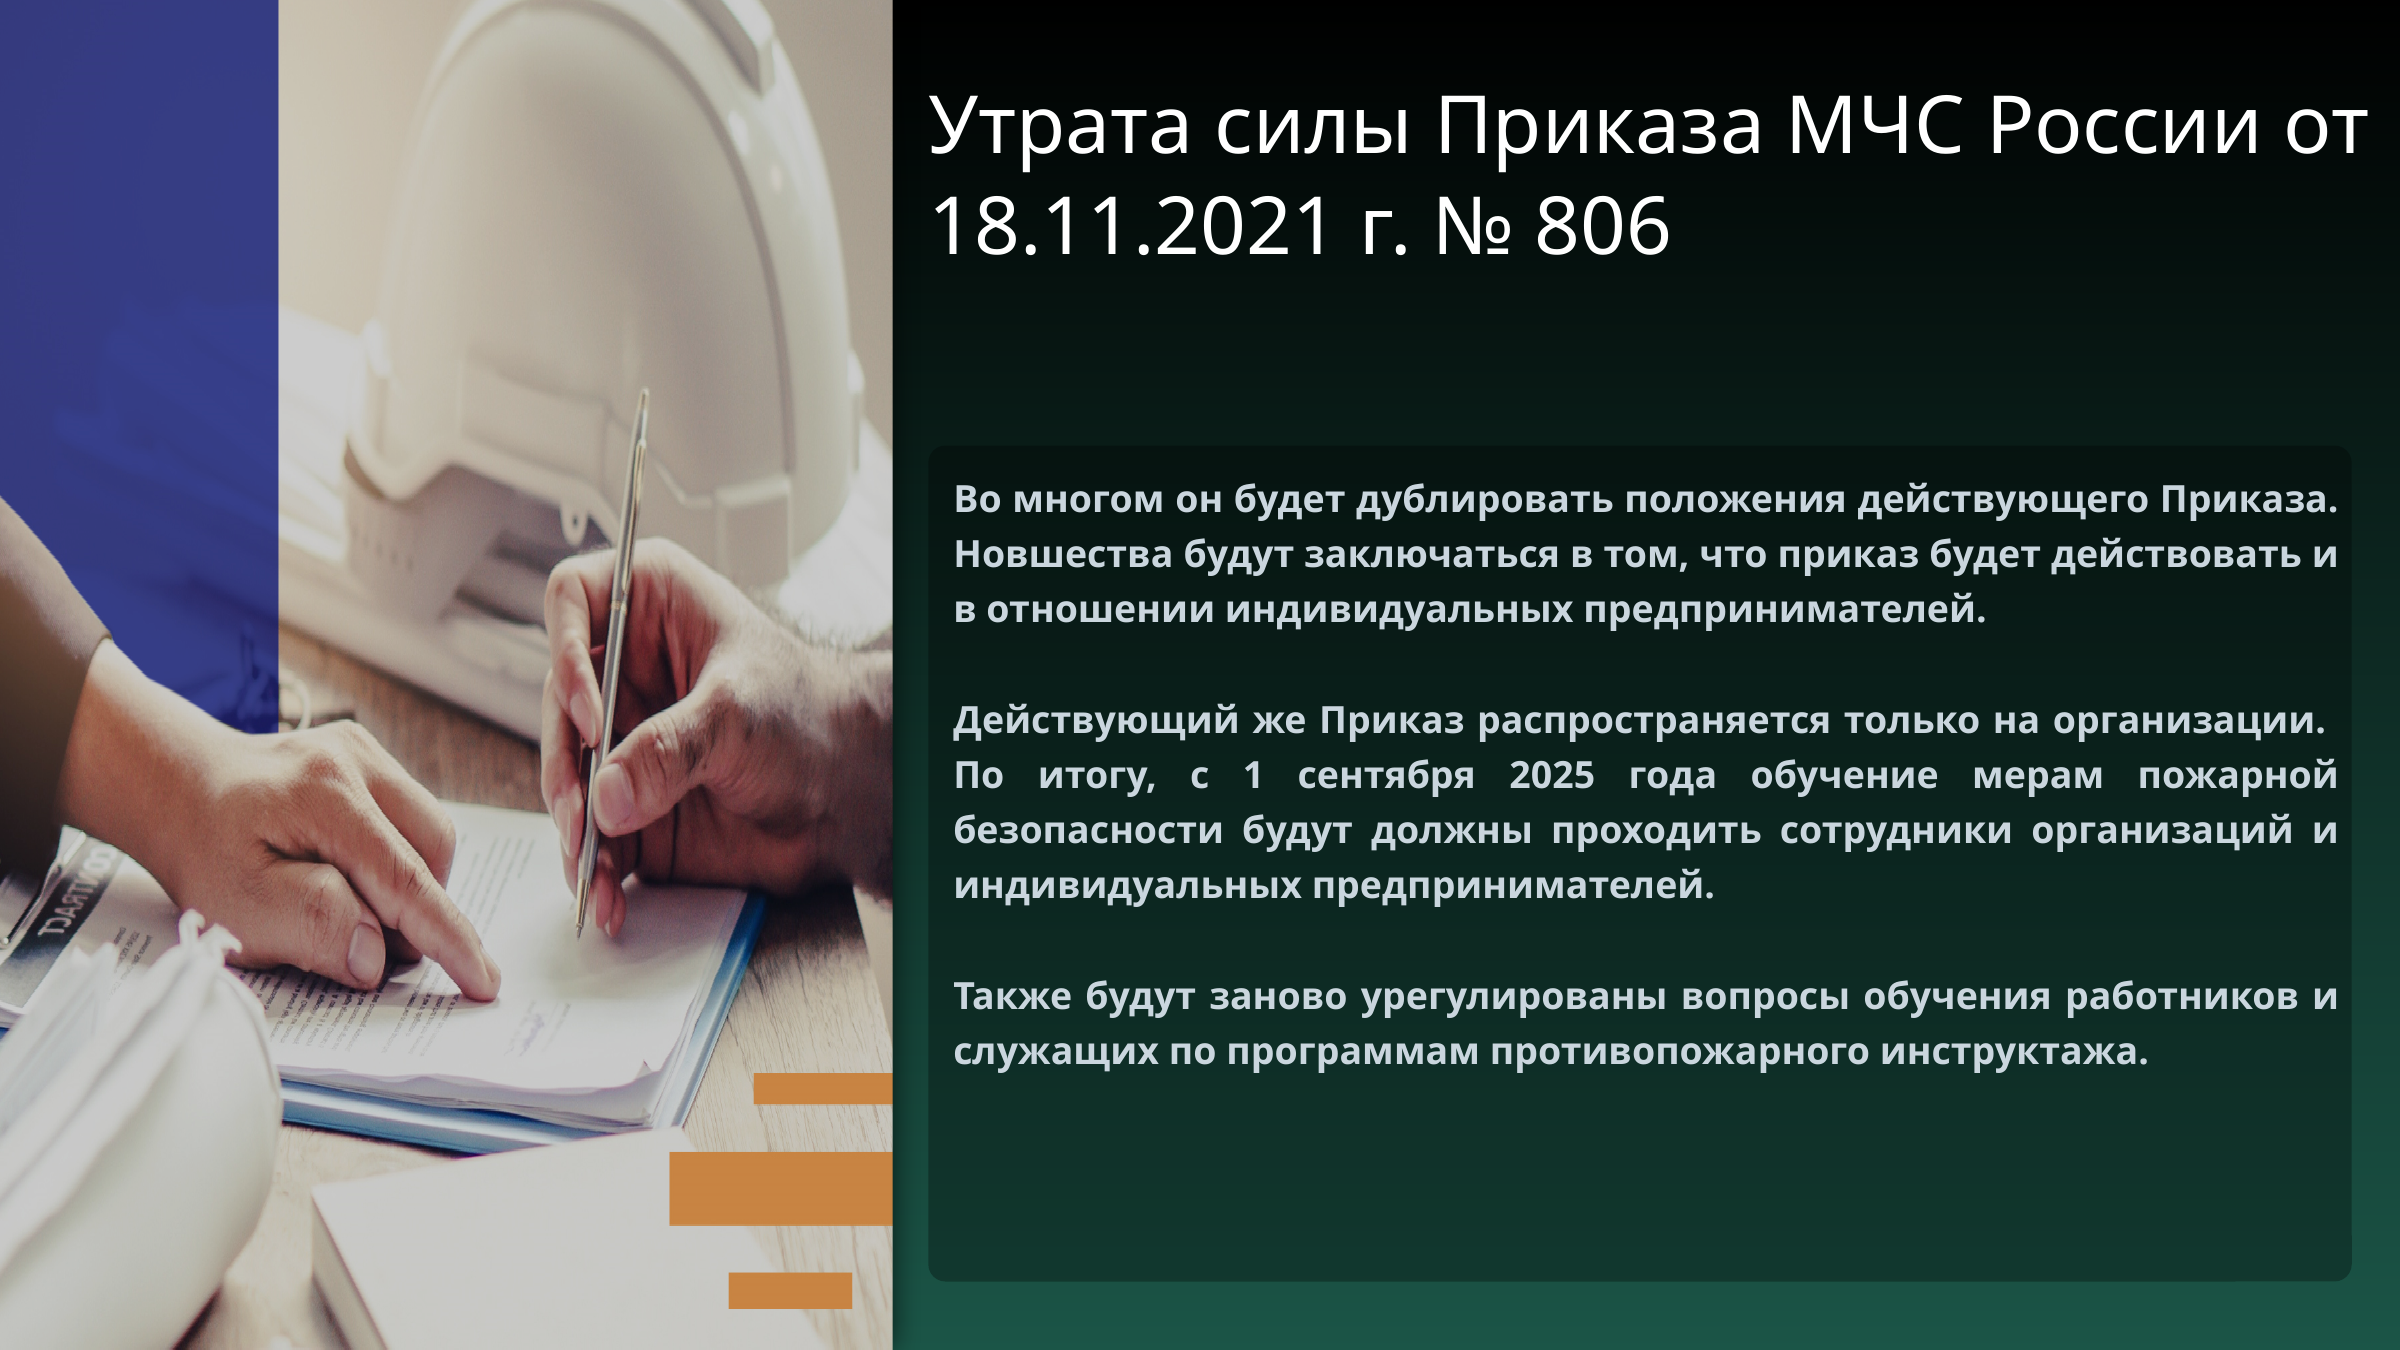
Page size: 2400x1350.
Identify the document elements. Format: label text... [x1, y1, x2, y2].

text_box Утрата силы Приказа МЧС России от 18.11.2021 г. № 806 [928, 68, 2375, 373]
text_box Во многом он будет дублировать положения действующего Приказа. Новшества будут заключаться в том, что приказ будет действовать и в отношении индивидуальных предпринимателей. Действующий же Приказ распространяется только на организации. По итогу, с 1 сентября 2025 года обучение мерам пожарной безопасности будут должны проходить сотрудники организаций и индивидуальных предпринимателей. Также будут заново урегулированы вопросы обучения работников и служащих по программам противопожарного инструктажа. [953, 464, 2340, 1227]
picture [0, 0, 893, 1350]
text_box [928, 445, 2352, 1282]
